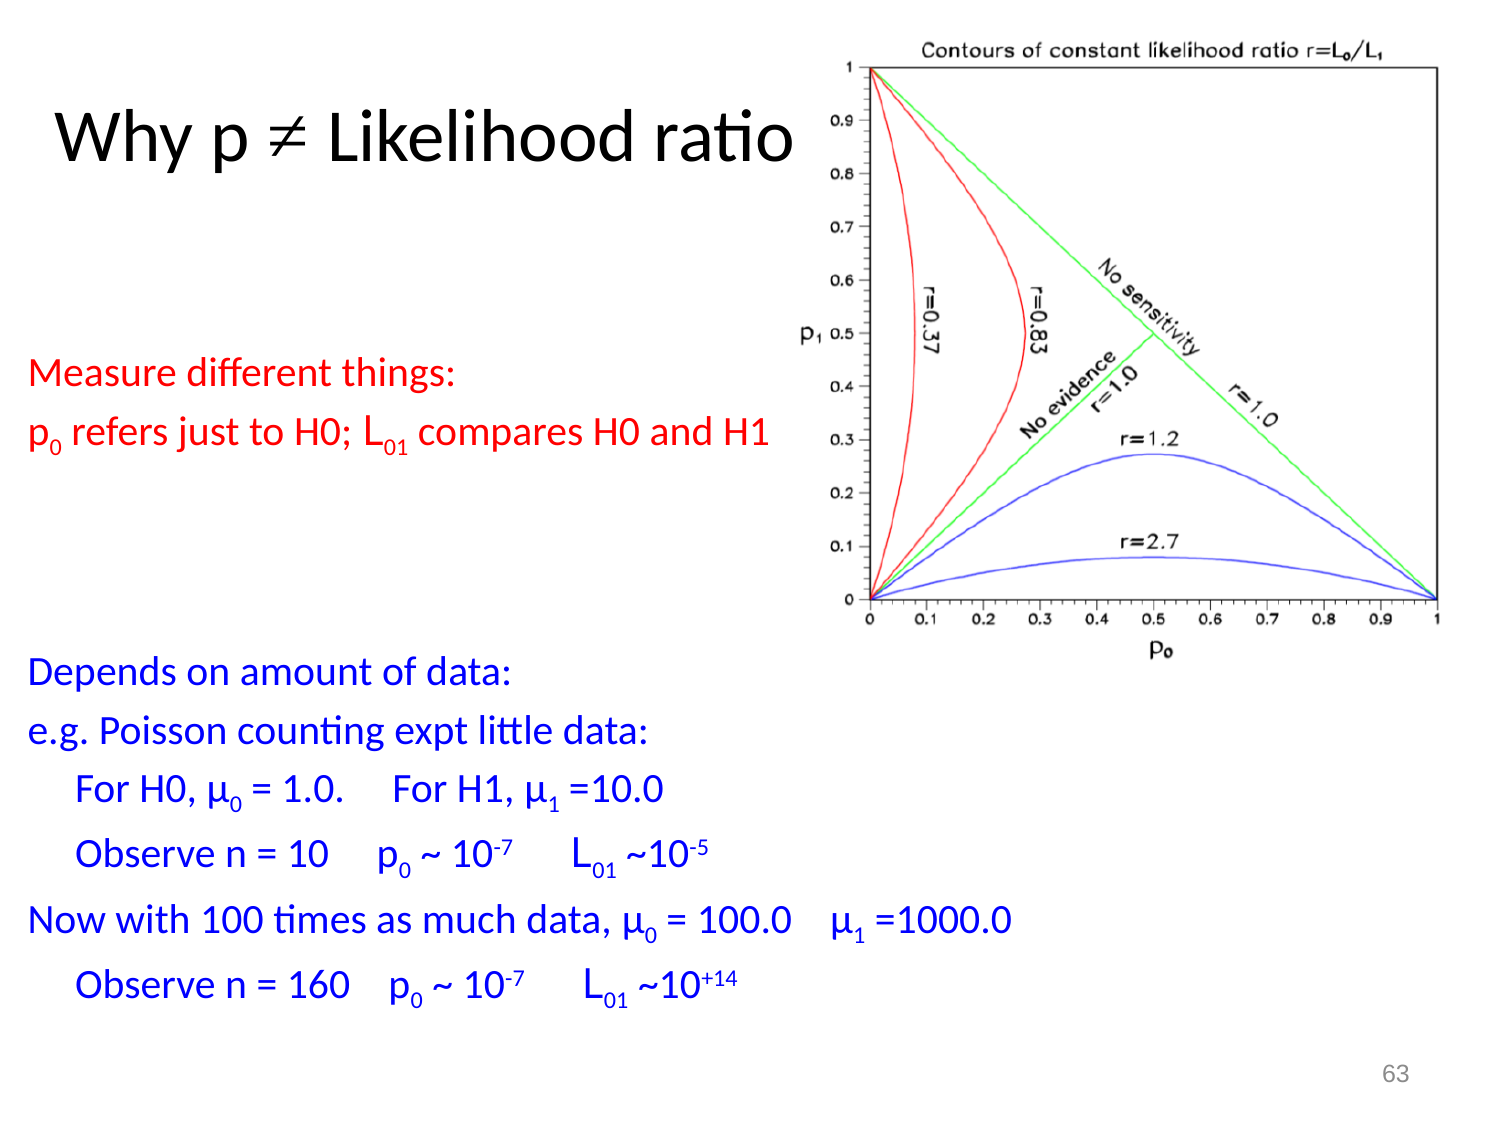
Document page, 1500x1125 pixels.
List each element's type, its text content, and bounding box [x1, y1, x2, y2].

picture [799, 37, 1445, 663]
title Why p ≠ Likelihood ratio [12, 37, 797, 225]
list Measure different things: p0 refers just to H0; L01 compares H0 and H1 Depends on amount of data: e.g. Poisson counting expt little data: For H0, μ0 = 1.0. For H1, μ1 =10.0 Observe n = 10 p0 ~ 10-7 L01 ~10-5 Now with 100 times as much data, μ0 = 100.0 μ1 =1000.0 Observe n = 160 p0 ~ 10-7 L01 ~10+14 [12, 337, 1363, 1025]
slide_number 63 [1074, 1042, 1425, 1103]
